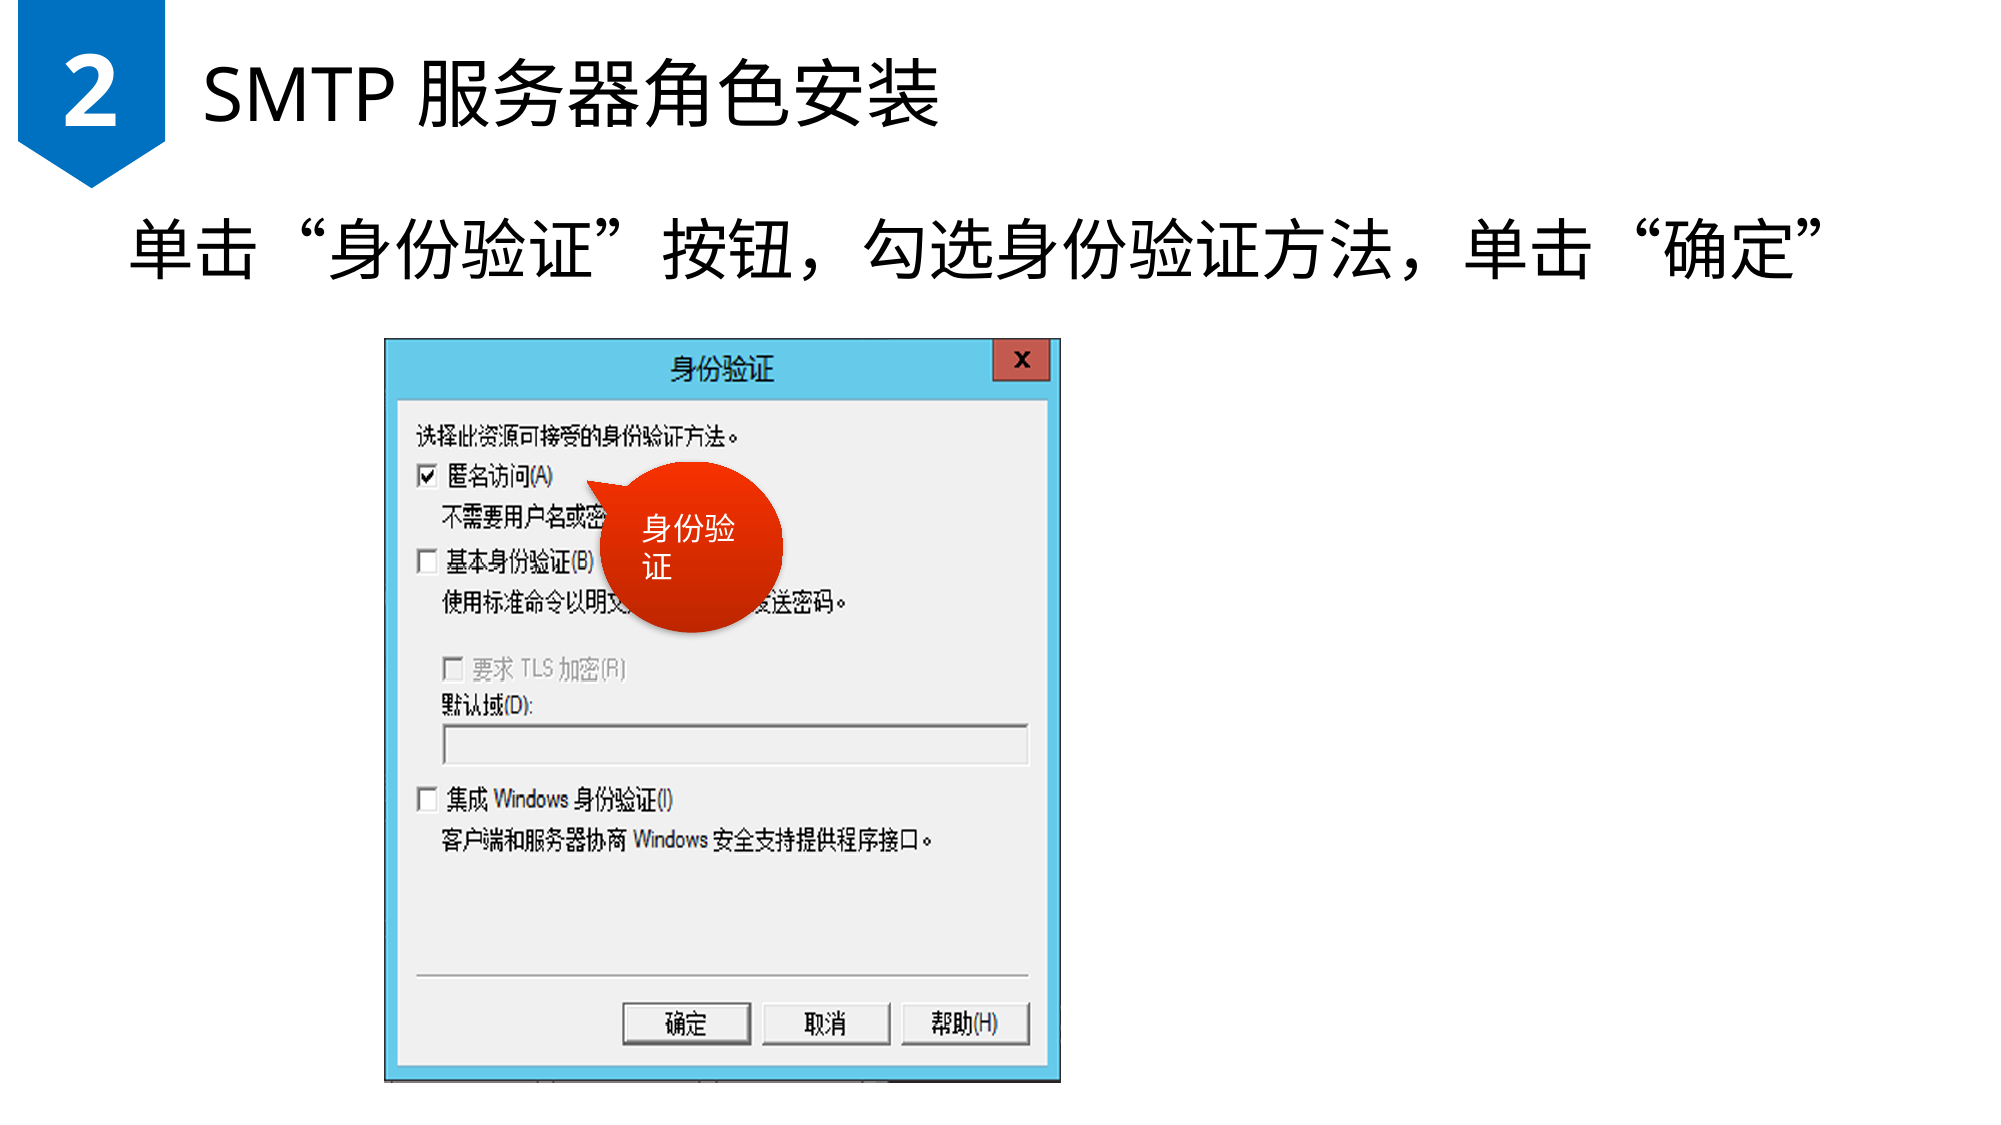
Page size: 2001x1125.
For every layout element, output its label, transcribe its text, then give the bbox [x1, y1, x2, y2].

text_box 2 [45, 18, 136, 154]
text_box [18, 0, 166, 189]
text_box 单击“身份验证”按钮，勾选身份验证方法，单击“确定” [112, 217, 1949, 295]
text_box SMTP服务器角色安装 [187, 39, 957, 144]
text_box [148, 148, 1866, 285]
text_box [384, 338, 1061, 1083]
